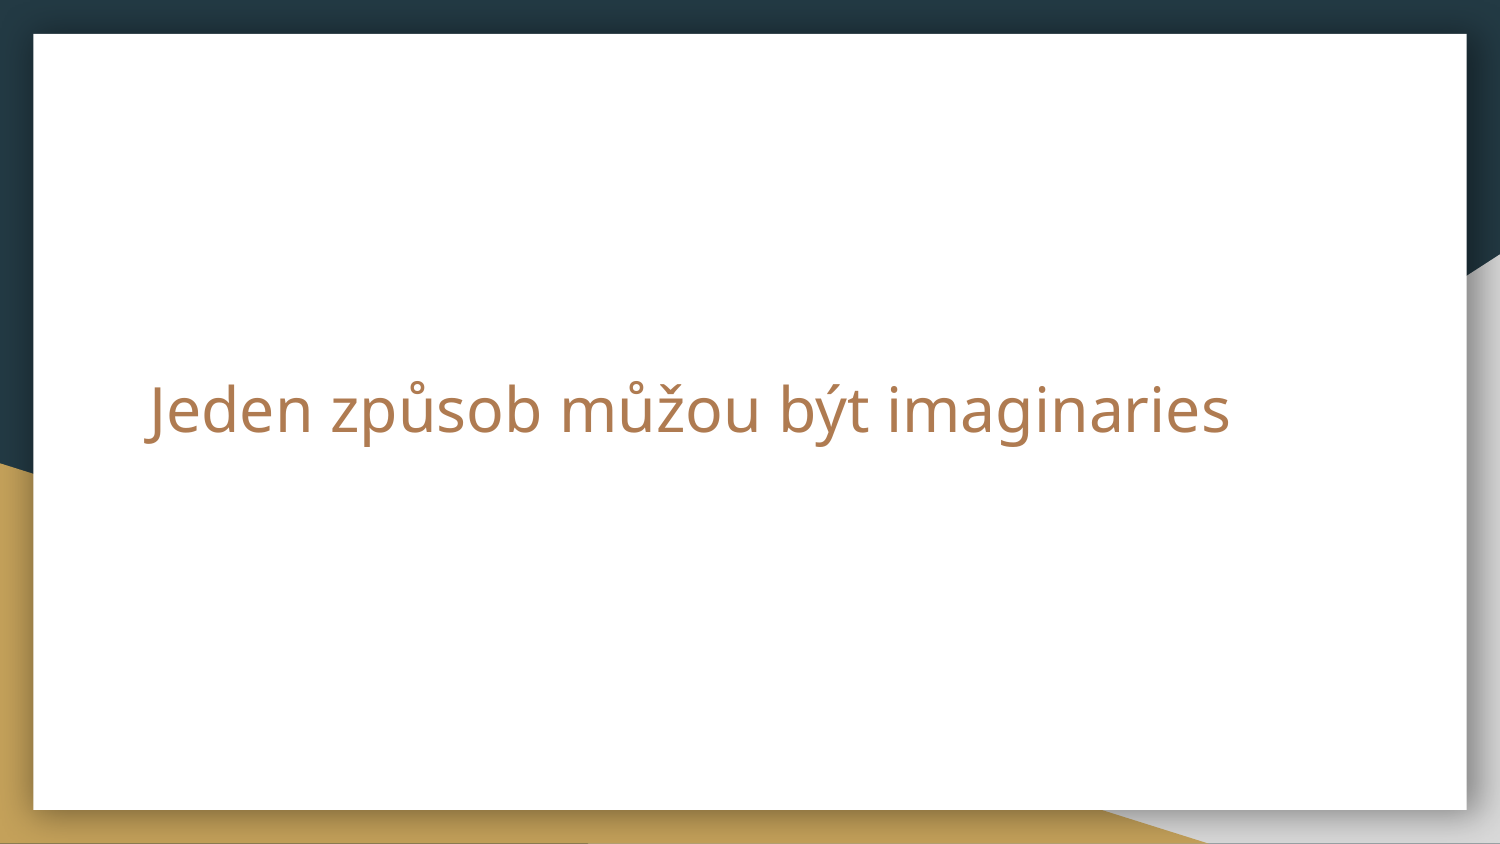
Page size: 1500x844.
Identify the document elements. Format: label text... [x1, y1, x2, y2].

title Jeden způsob můžou být imaginaries [134, 354, 1366, 512]
